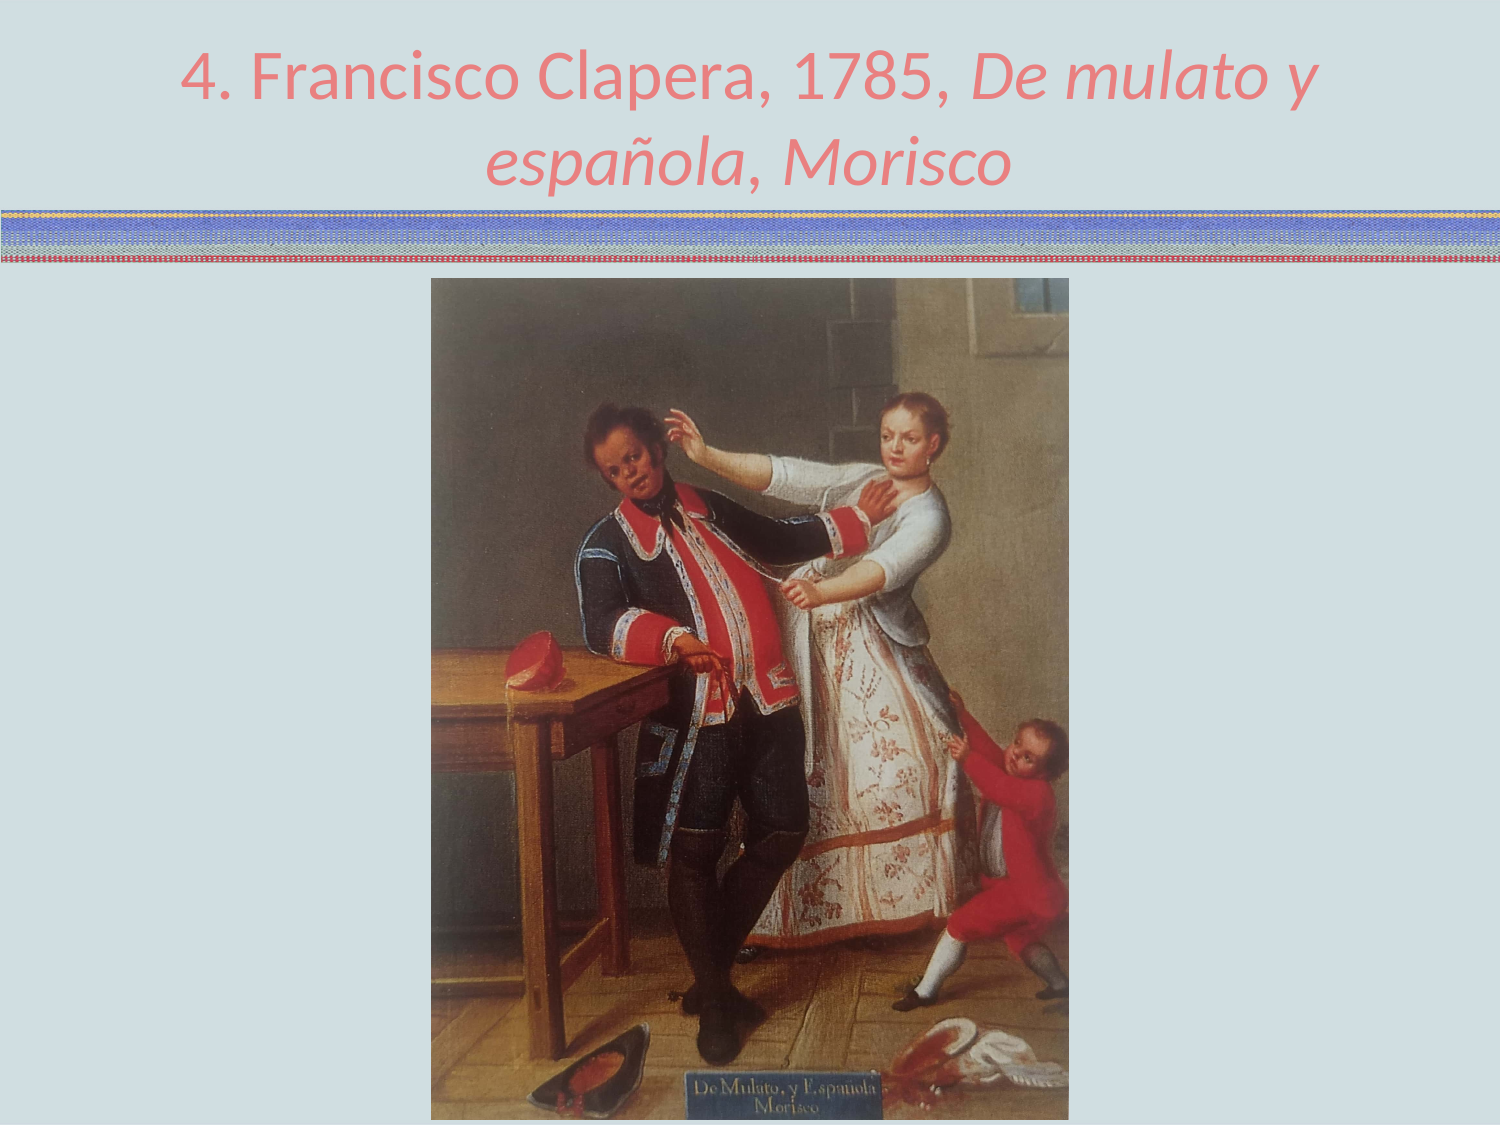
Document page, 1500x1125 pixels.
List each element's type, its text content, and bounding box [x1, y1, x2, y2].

picture [0, 0, 1500, 1125]
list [430, 278, 1070, 1120]
title 4. Francisco Clapera, 1785, De mulato y española, Morisco [75, 20, 1425, 209]
